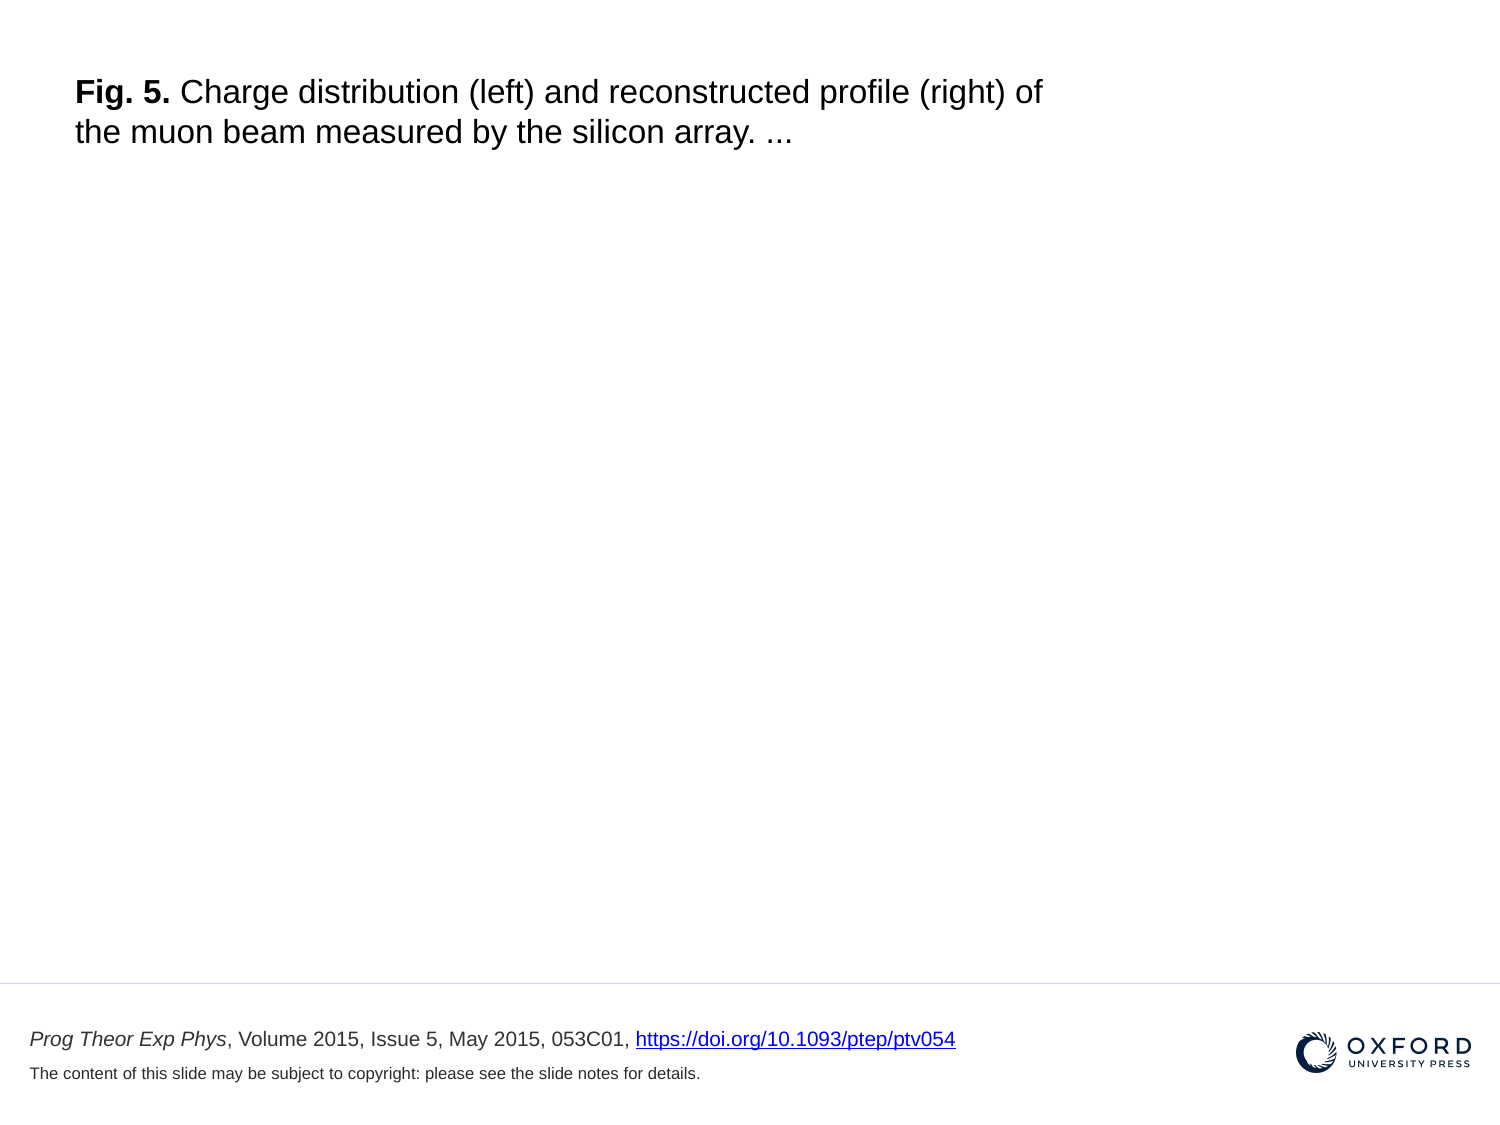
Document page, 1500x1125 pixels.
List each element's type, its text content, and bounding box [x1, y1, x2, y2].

title Fig. 5. Charge distribution (left) and reconstructed profile (right) of the muon beam measured by the silicon array. ... [75, 69, 1078, 171]
picture [1296, 1032, 1471, 1073]
footer Prog Theor Exp Phys, Volume 2015, Issue 5, May 2015, 053C01, https://doi.org/10.1093/ptep/ptv054 The content of this slide may be subject to copyright: please see the slide notes for details. [0, 983, 1260, 1125]
